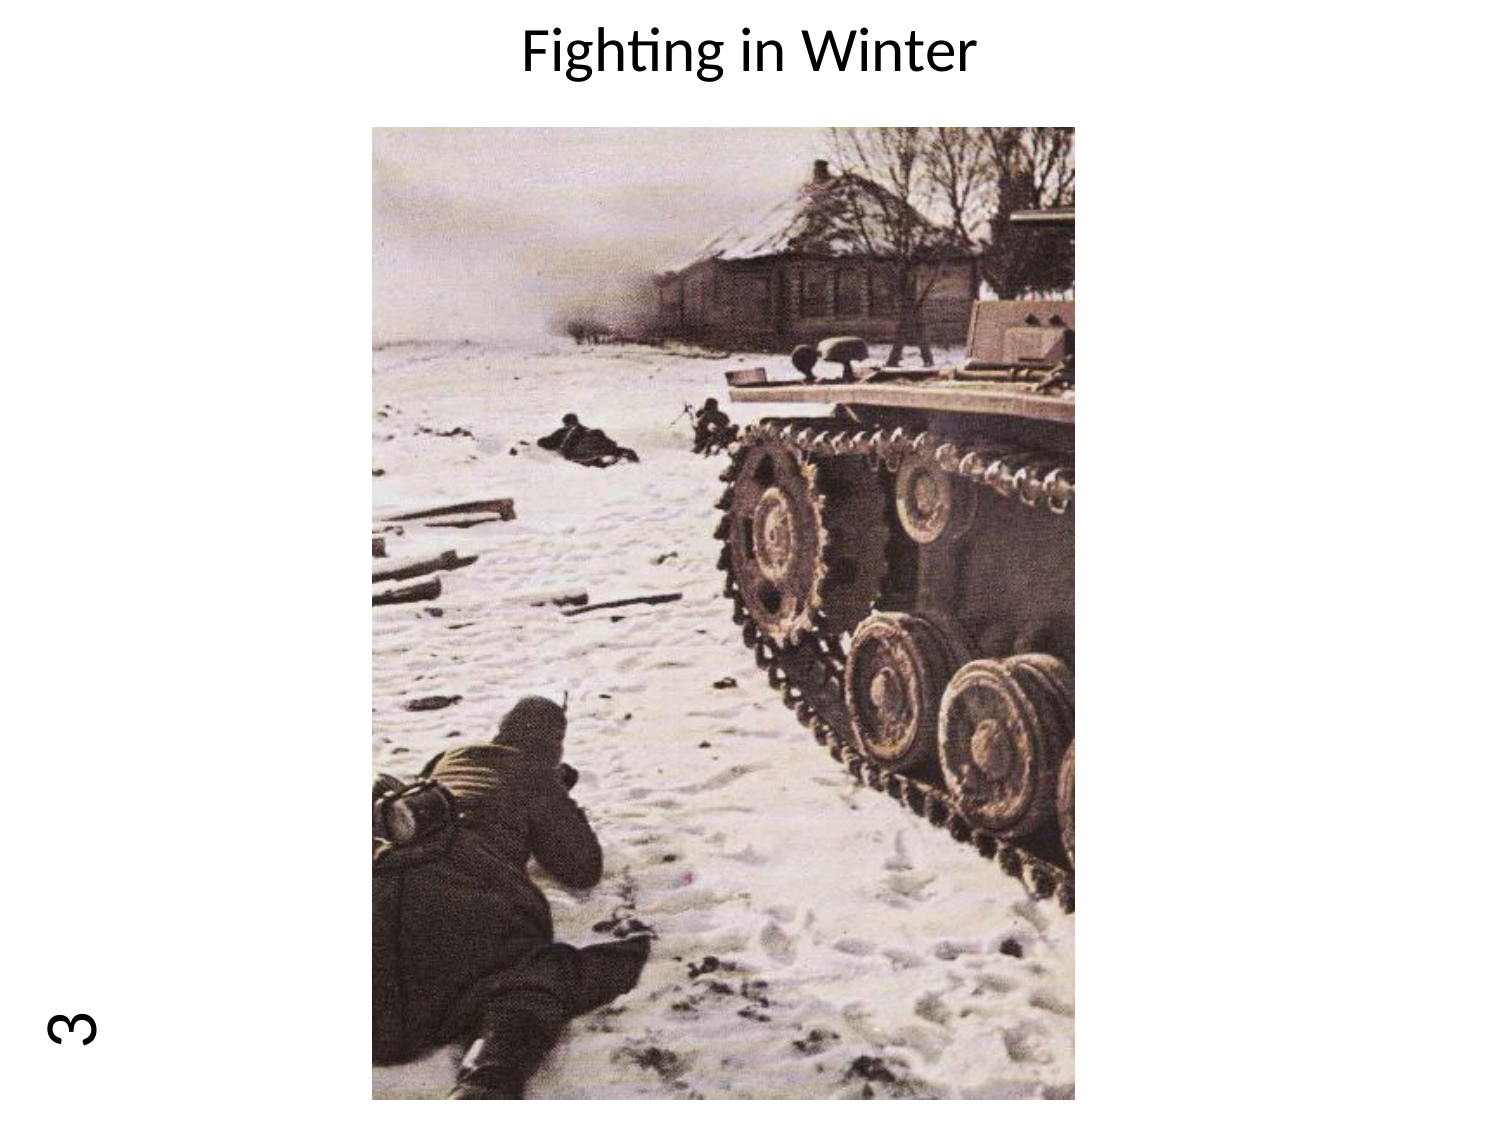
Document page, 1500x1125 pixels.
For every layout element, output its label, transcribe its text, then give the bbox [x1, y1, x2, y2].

title Fighting in Winter [75, 0, 1425, 92]
text_box 3 [14, 954, 120, 1064]
picture [372, 127, 1075, 1100]
